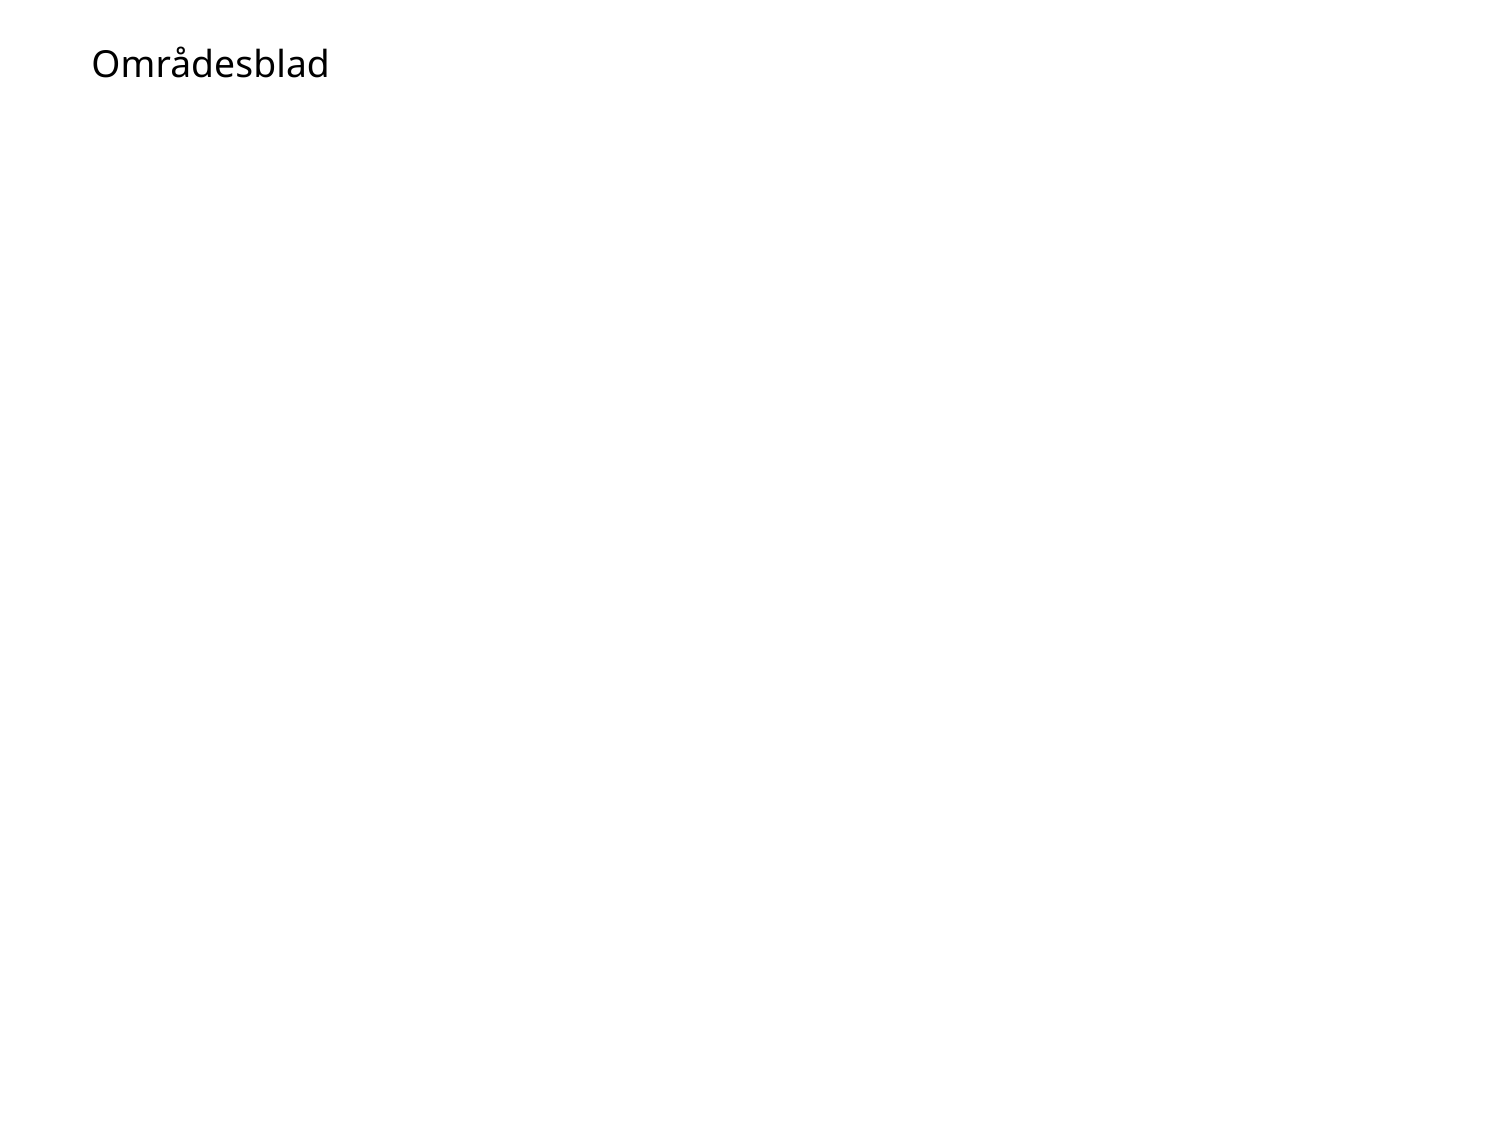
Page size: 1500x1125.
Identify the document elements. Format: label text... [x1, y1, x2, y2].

text_box Områdesblad [76, 32, 928, 93]
